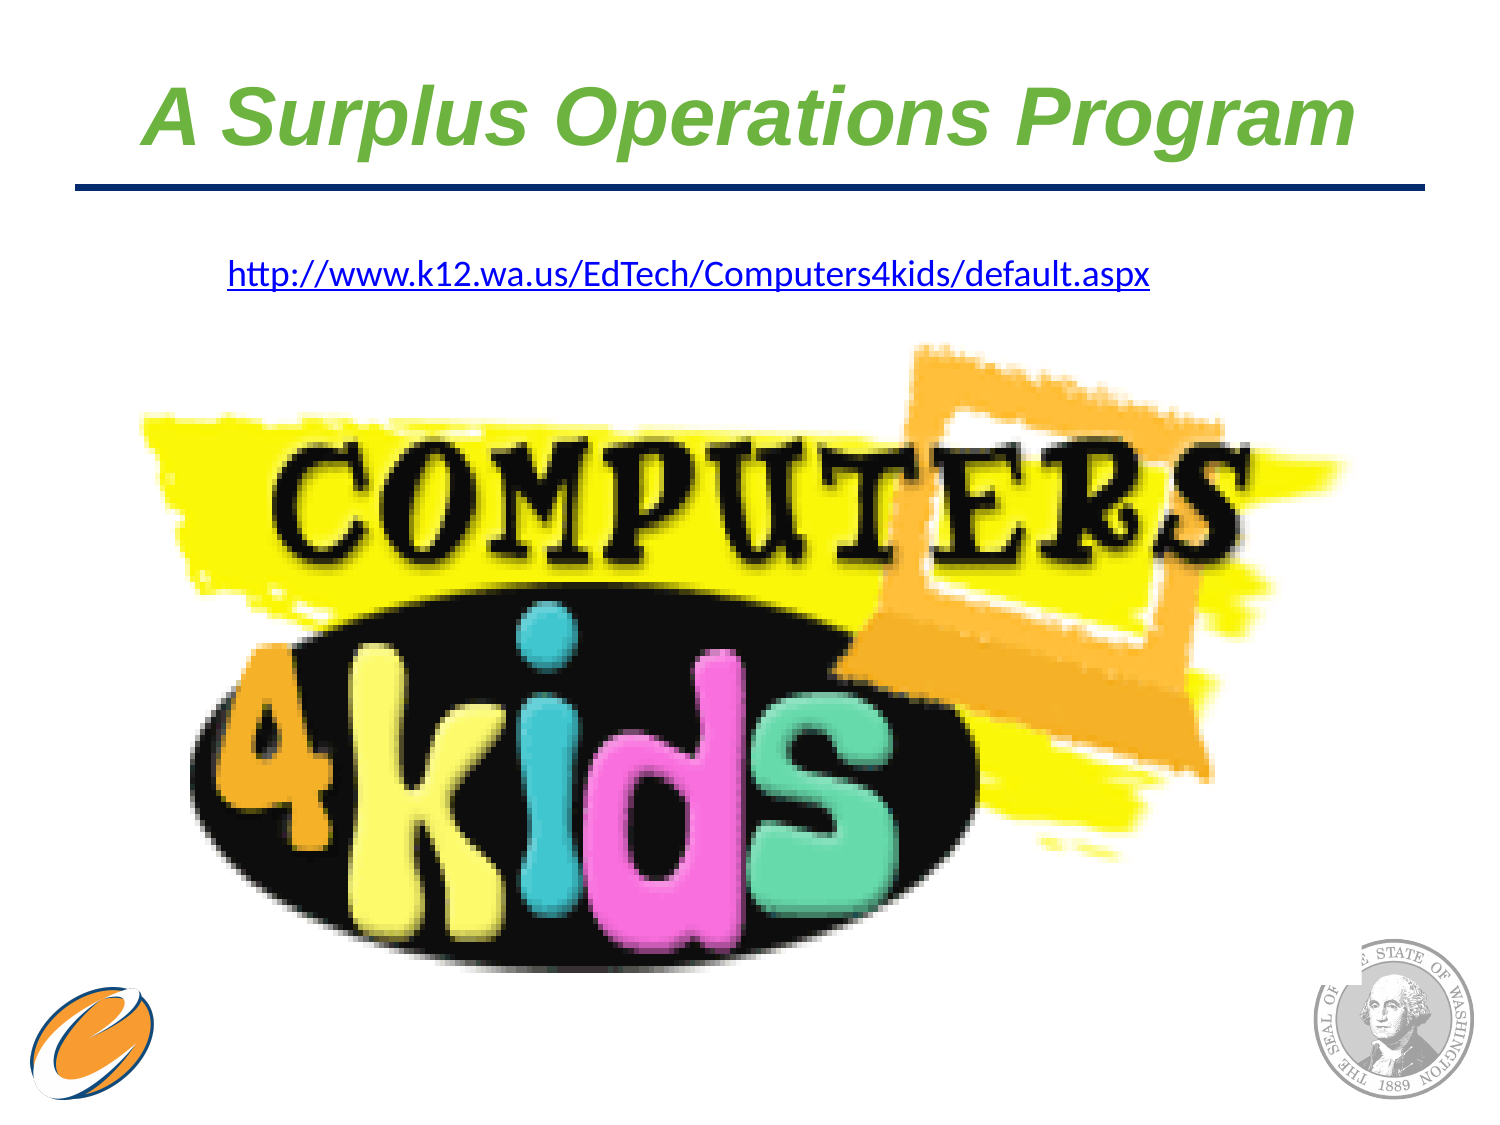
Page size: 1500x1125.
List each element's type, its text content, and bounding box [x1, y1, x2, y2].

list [138, 342, 1362, 985]
text_box http://www.k12.wa.us/EdTech/Computers4kids/default.aspx [212, 241, 1213, 340]
picture [30, 987, 154, 1101]
picture [1312, 937, 1475, 1100]
title A Surplus Operations Program [75, 37, 1425, 188]
